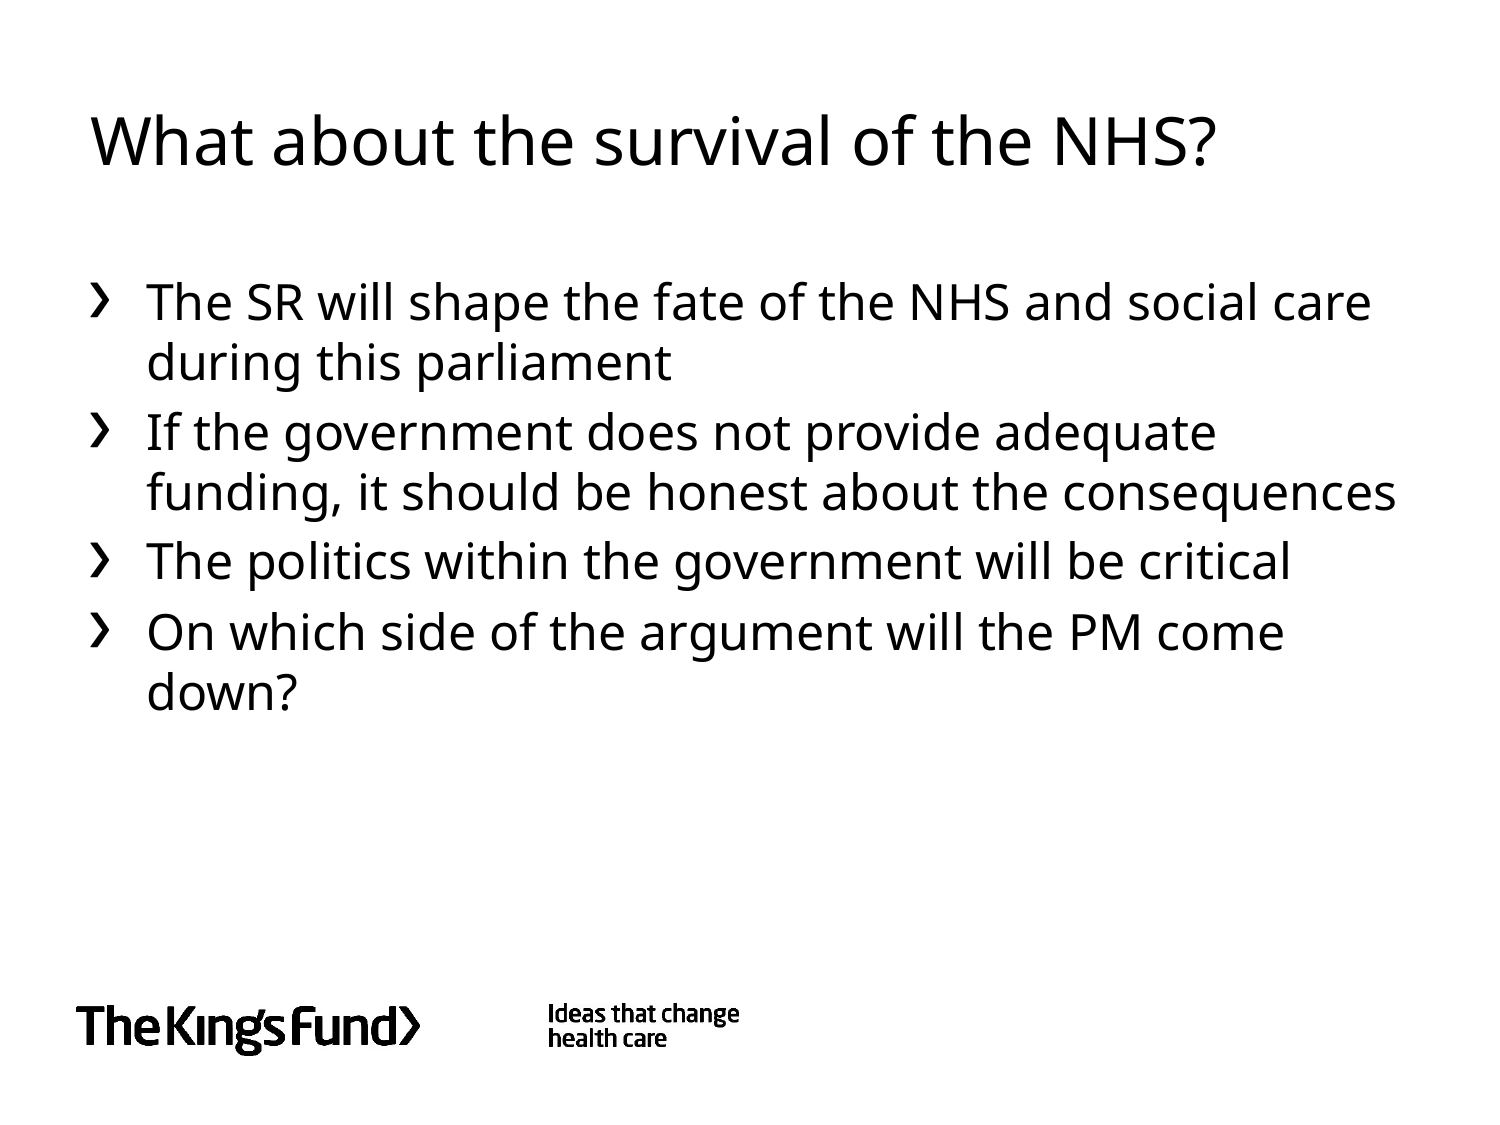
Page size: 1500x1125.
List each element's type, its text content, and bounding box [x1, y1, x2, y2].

picture [90, 612, 109, 648]
picture [90, 412, 109, 448]
list The SR will shape the fate of the NHS and social care during this parliament If the government does not provide adequate funding, it should be honest about the consequences The politics within the government will be critical On which side of the argument will the PM come down? [75, 262, 1425, 1005]
picture [90, 282, 109, 318]
picture [549, 1005, 739, 1047]
title What about the survival of the NHS? [75, 45, 1425, 233]
picture [76, 1005, 420, 1056]
picture [90, 542, 109, 578]
